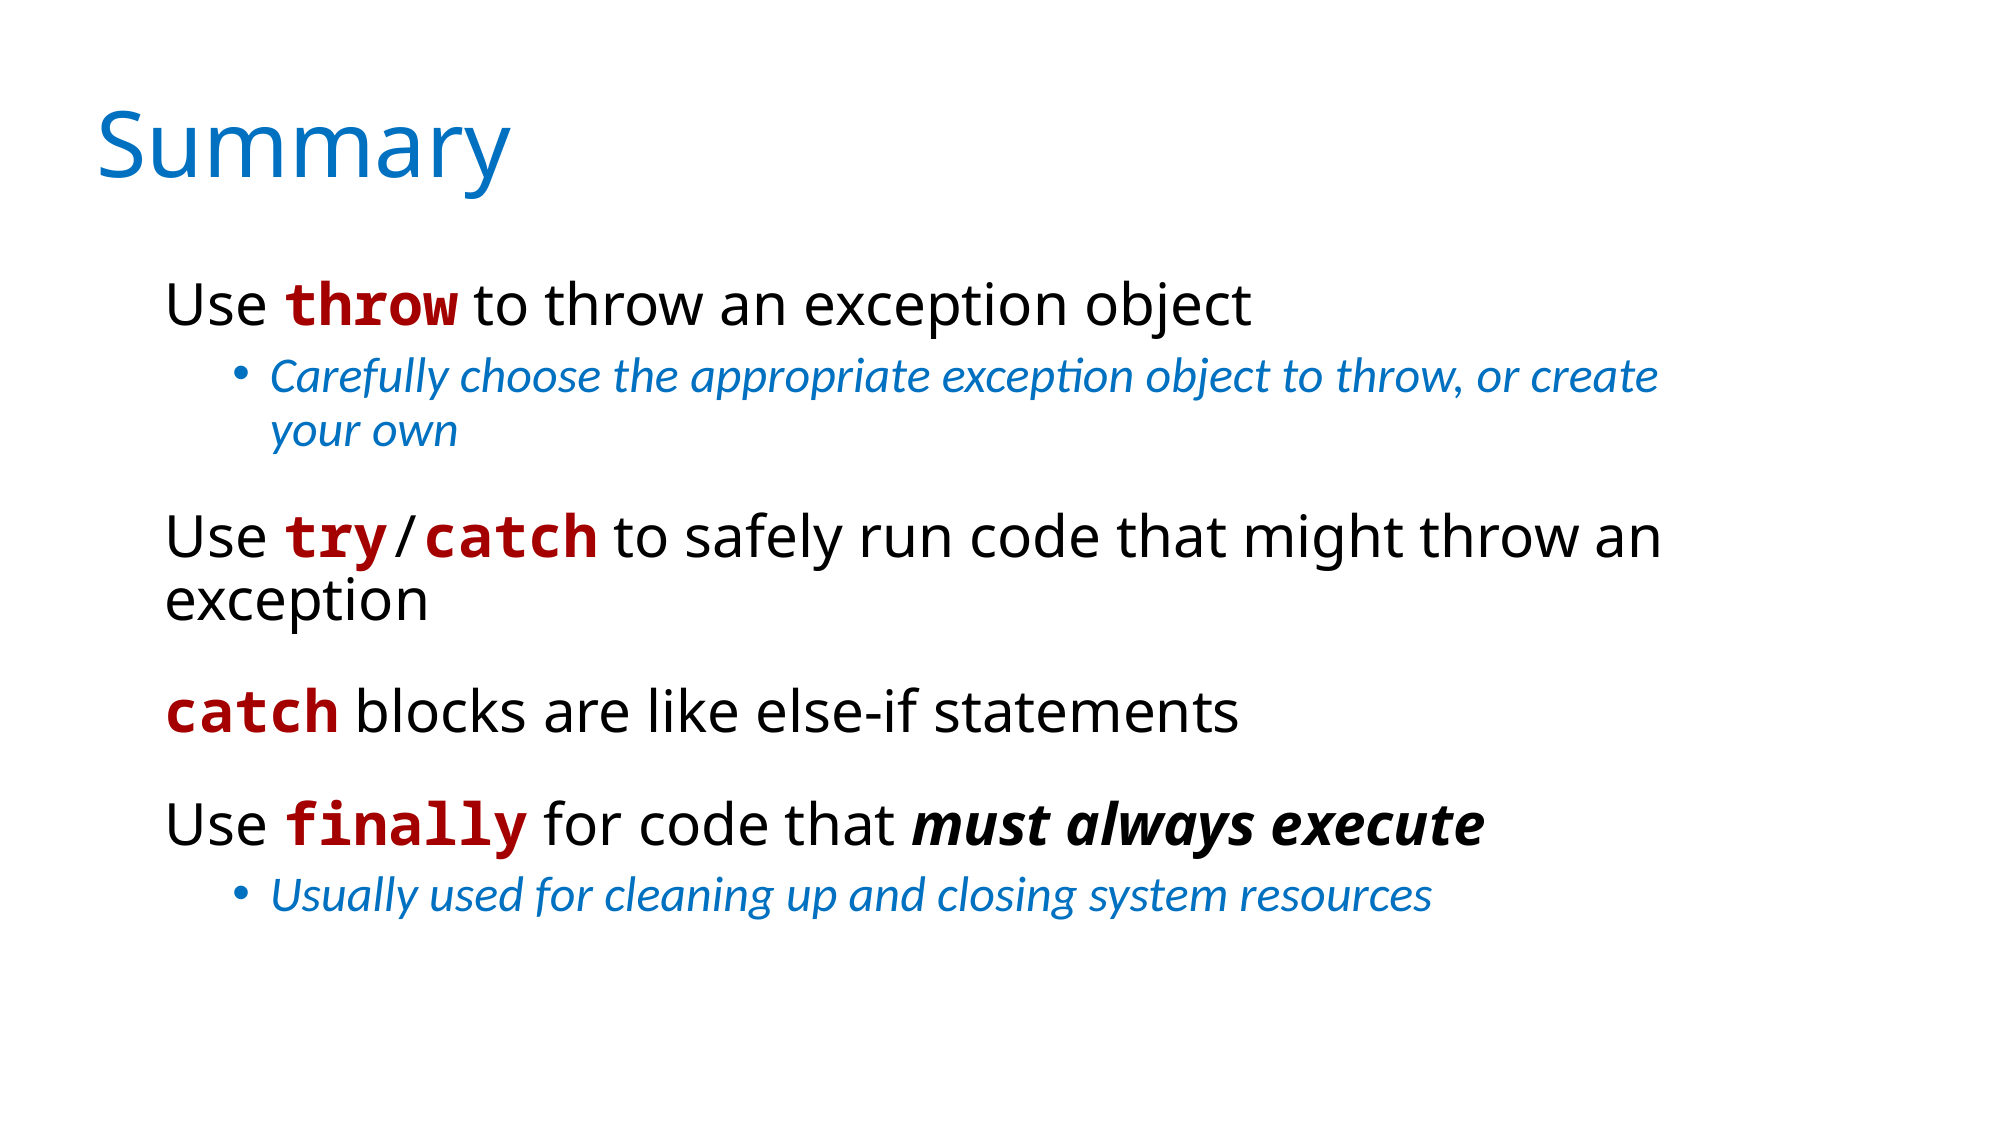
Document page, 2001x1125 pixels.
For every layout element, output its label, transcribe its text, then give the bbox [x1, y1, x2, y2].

list Use throw to throw an exception object Carefully choose the appropriate exception object to throw, or create your own Use try/catch to safely run code that might throw an exception catch blocks are like else-if statements Use finally for code that must always execute Usually used for cleaning up and closing system resources [149, 268, 1713, 1046]
title Summary [81, 72, 1341, 224]
